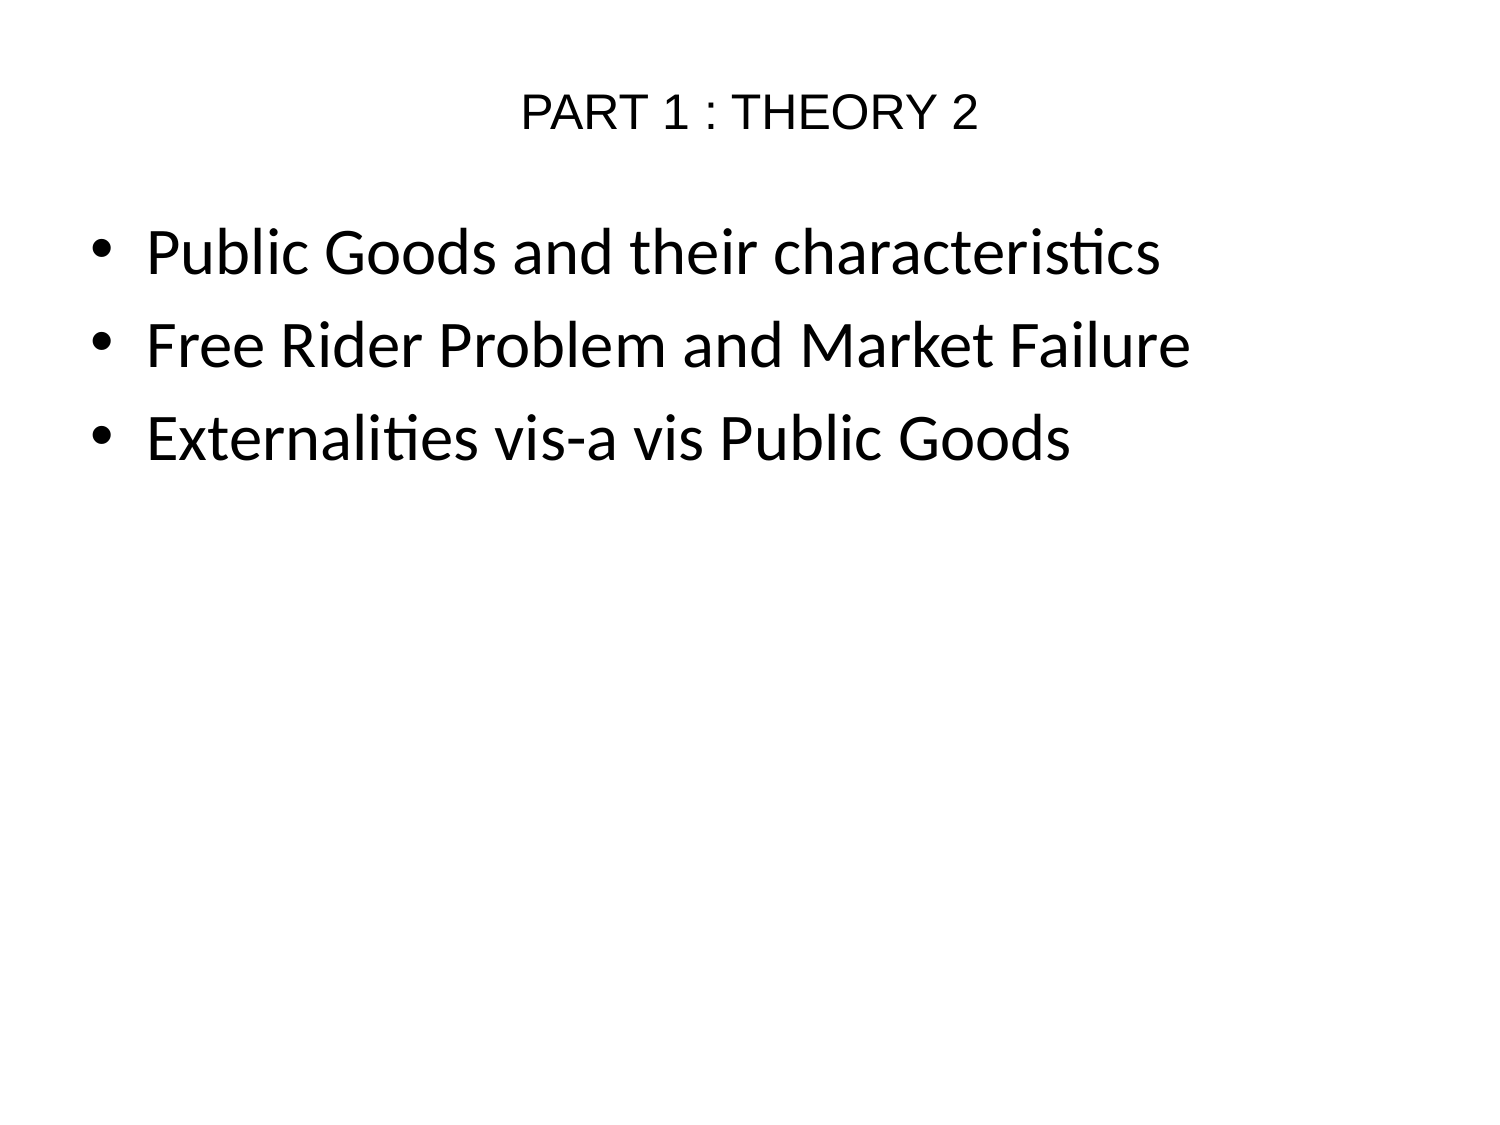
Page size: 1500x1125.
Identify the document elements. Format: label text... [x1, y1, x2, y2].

list Public Goods and their characteristics Free Rider Problem and Market Failure Externalities vis-a vis Public Goods [75, 200, 1425, 1063]
title PART 1 : THEORY 2 [75, 45, 1425, 175]
